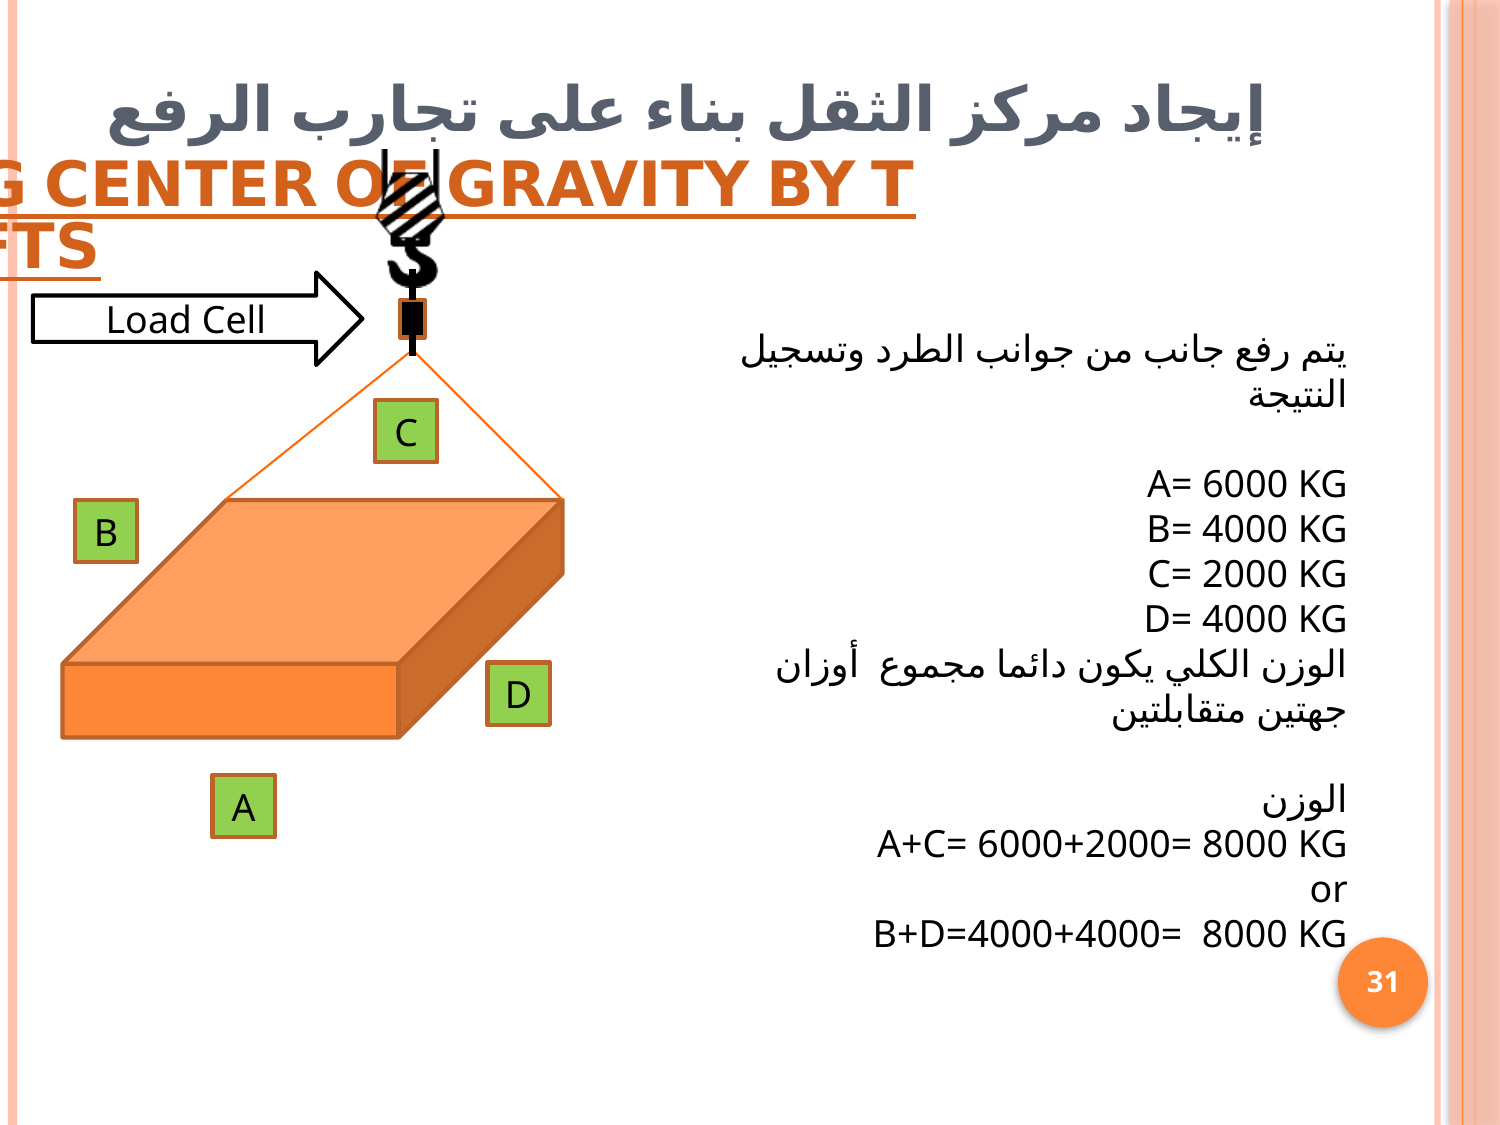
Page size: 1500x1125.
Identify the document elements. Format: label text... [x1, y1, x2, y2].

text_box B [73, 498, 139, 564]
slide_number 31 [1333, 940, 1434, 1027]
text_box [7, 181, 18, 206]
text_box [60, 504, 565, 740]
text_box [224, 349, 413, 501]
list الحمولة الآمنة للواير في هذا النوع من التصبين هي 80% من حمولة الواير بشرط عمل حماية في زوايا الطرد وألا تقل الزاوية الرأسية عن 60 درجة كما هو موضح بالشكل [70, 508, 548, 661]
title إيجاد مركز الثقل بناء على تجارب الرفع Finding Center Of Gravity By Trail Lifts [75, 45, 1300, 233]
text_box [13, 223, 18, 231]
text_box Load Cell [30, 293, 365, 346]
text_box [398, 298, 427, 340]
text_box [418, 349, 563, 501]
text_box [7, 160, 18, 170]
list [317, 149, 506, 288]
text_box يتم رفع جانب من جوانب الطرد وتسجيل النتيجة A= 6000 KG B= 4000 KG C= 2000 KG D= 4000 KG الوزن الكلي يكون دائما مجموع أوزان جهتين متقابلتين الوزن A+C= 6000+2000= 8000 KG or B+D=4000+4000= 8000 KG [674, 272, 1363, 1008]
text_box D [485, 660, 552, 727]
text_box A [210, 773, 277, 839]
